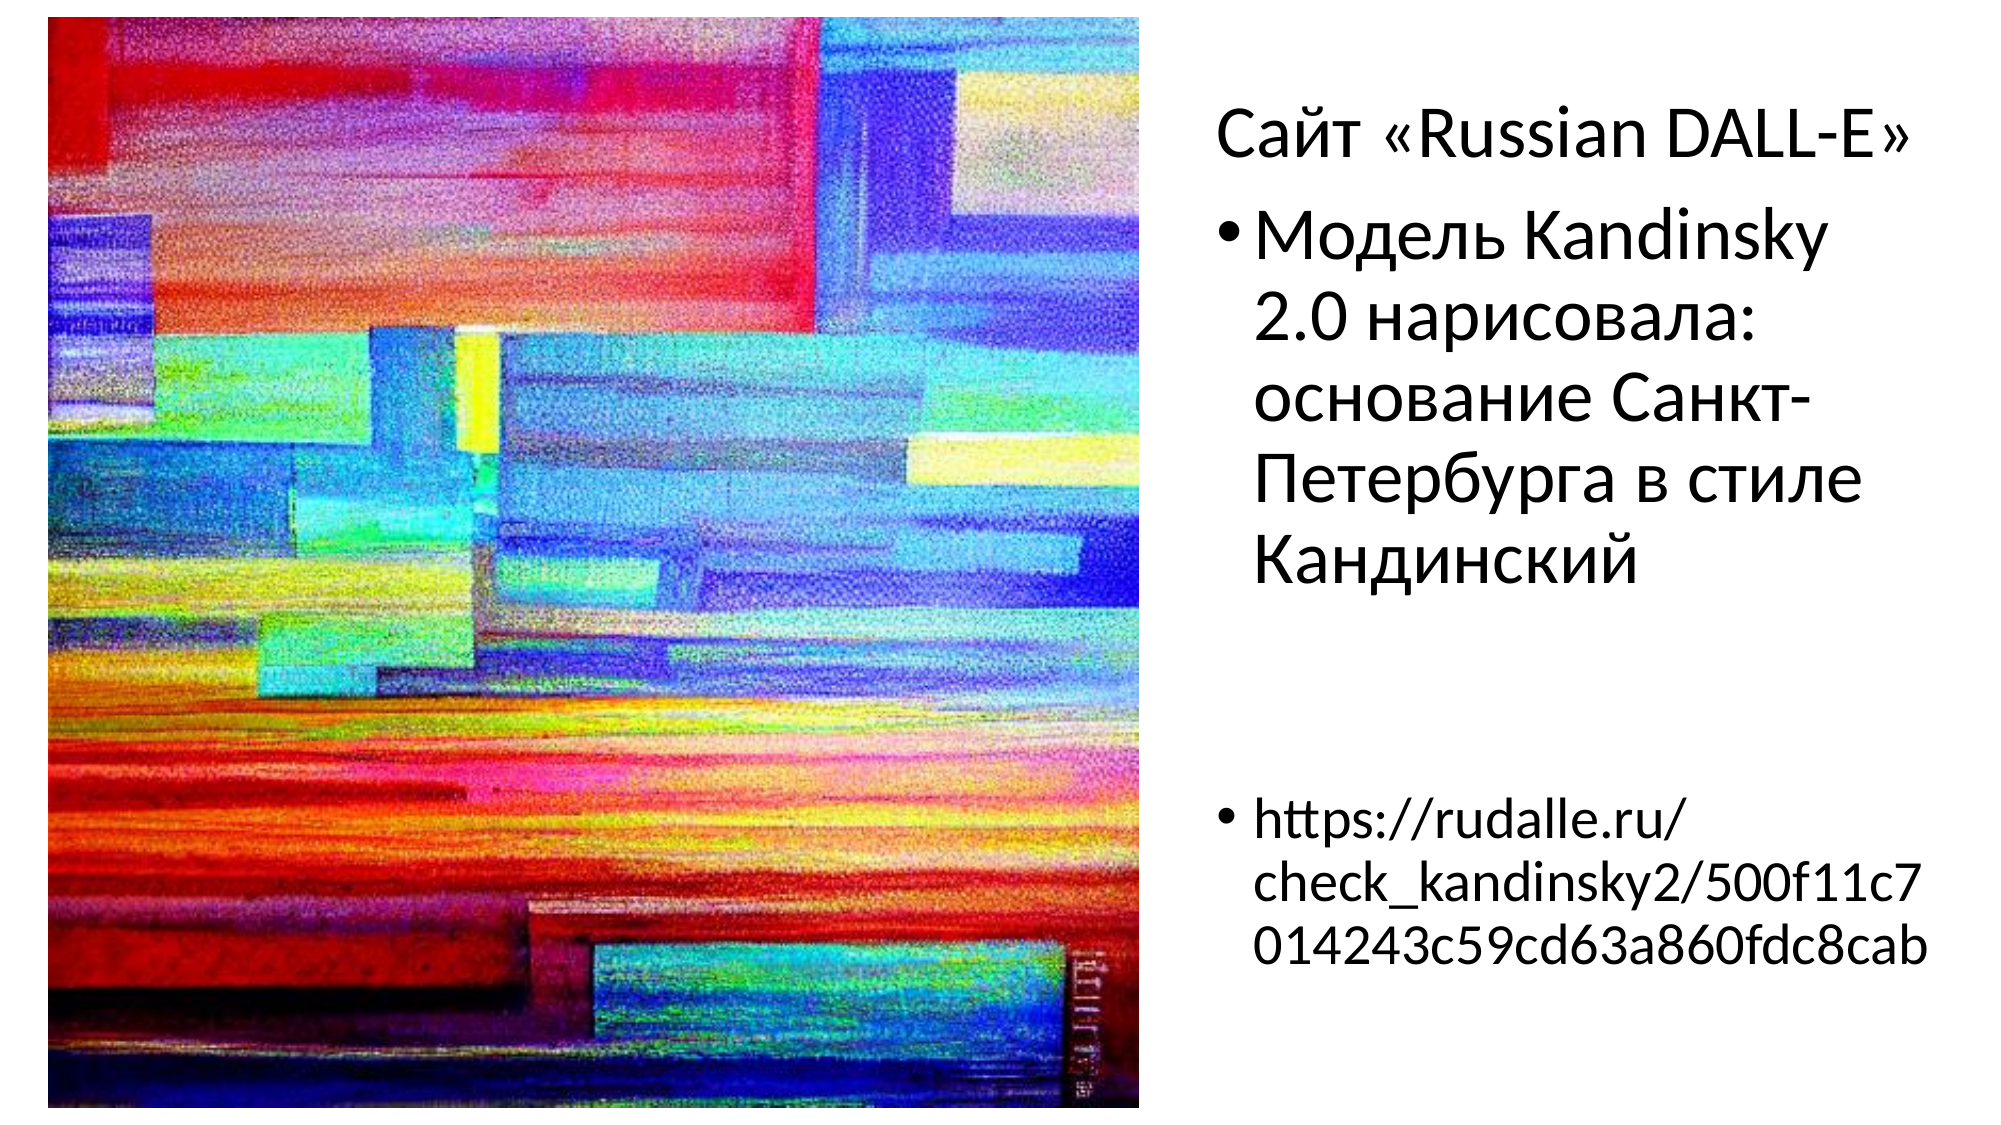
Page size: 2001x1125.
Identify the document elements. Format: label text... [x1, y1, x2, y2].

picture [48, 17, 1139, 1108]
list Сайт «Russian DALL-E» Модель Kandinsky 2.0 нарисовала: основание Санкт-Петербурга в стиле Кандинский https://rudalle.ru/check_kandinsky2/500f11c7014243c59cd63a860fdc8cab [1201, 85, 1952, 1091]
